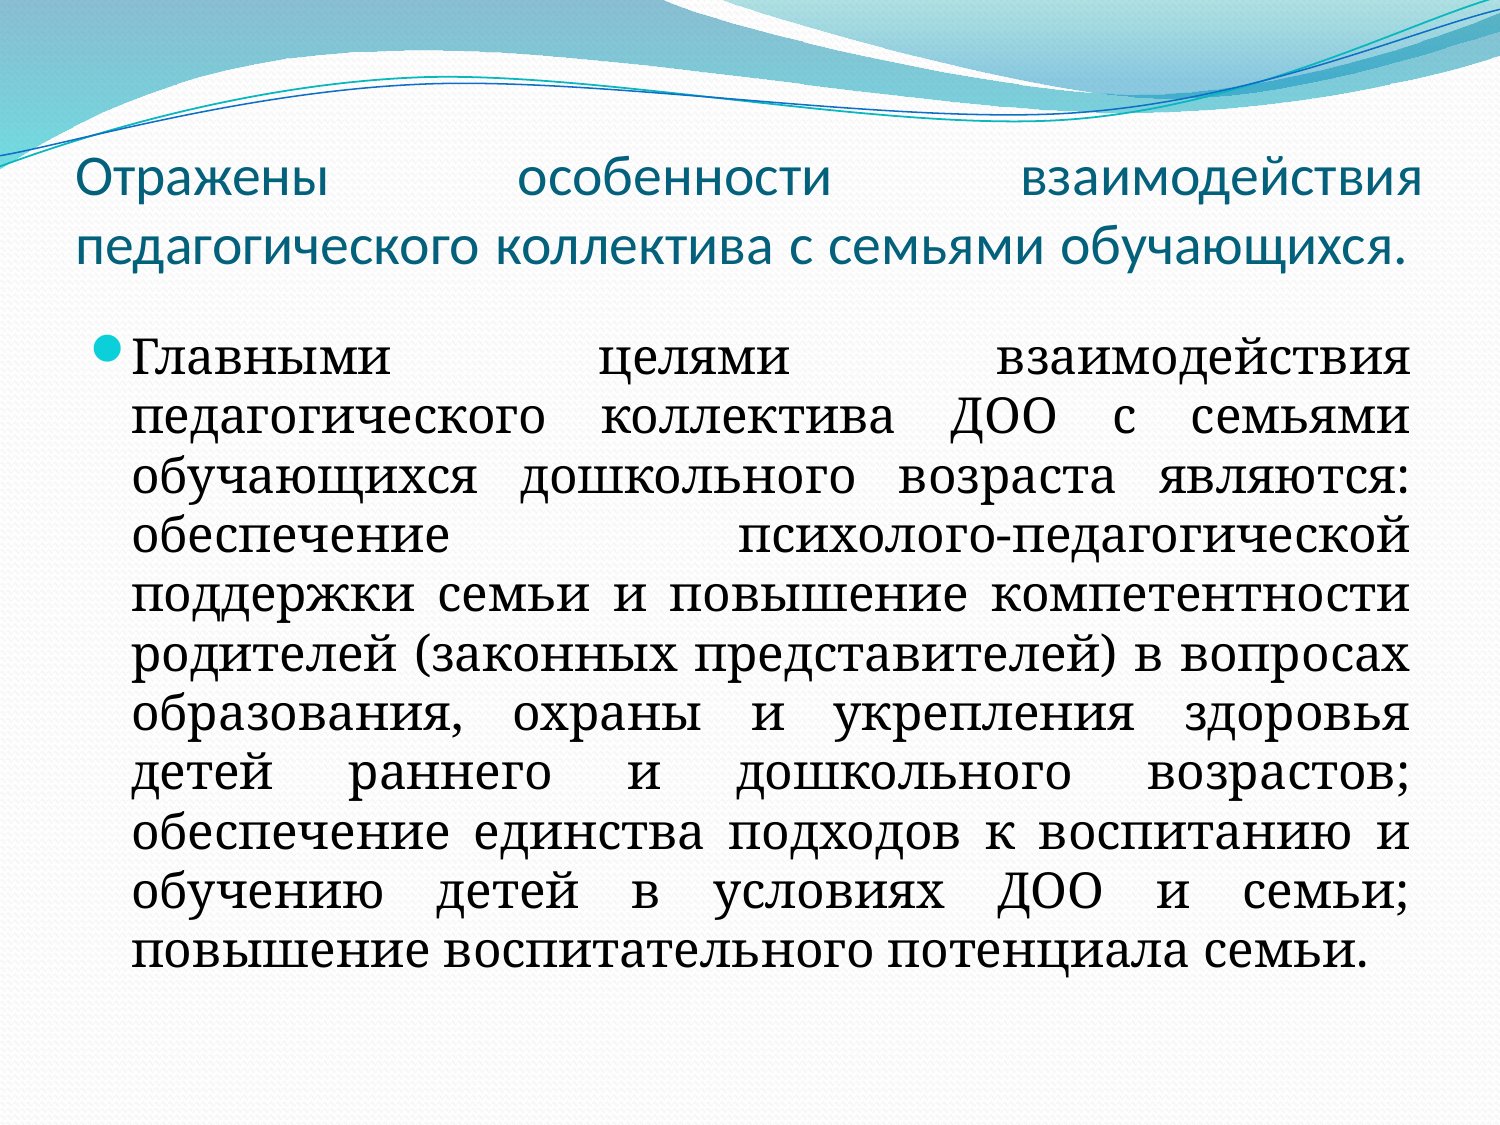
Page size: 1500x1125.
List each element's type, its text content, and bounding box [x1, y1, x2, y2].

title Отражены особенности взаимодействия педагогического коллектива с семьями обучающихся. [75, 115, 1425, 315]
list Главными целями взаимодействия педагогического коллектива ДОО с семьями обучающихся дошкольного возраста являются: обеспечение психолого-педагогической поддержки семьи и повышение компетентности родителей (законных представителей) в вопросах образования, охраны и укрепления здоровья детей раннего и дошкольного возрастов; обеспечение единства подходов к воспитанию и обучению детей в условиях ДОО и семьи; повышение воспитательного потенциала семьи. [75, 317, 1425, 1038]
